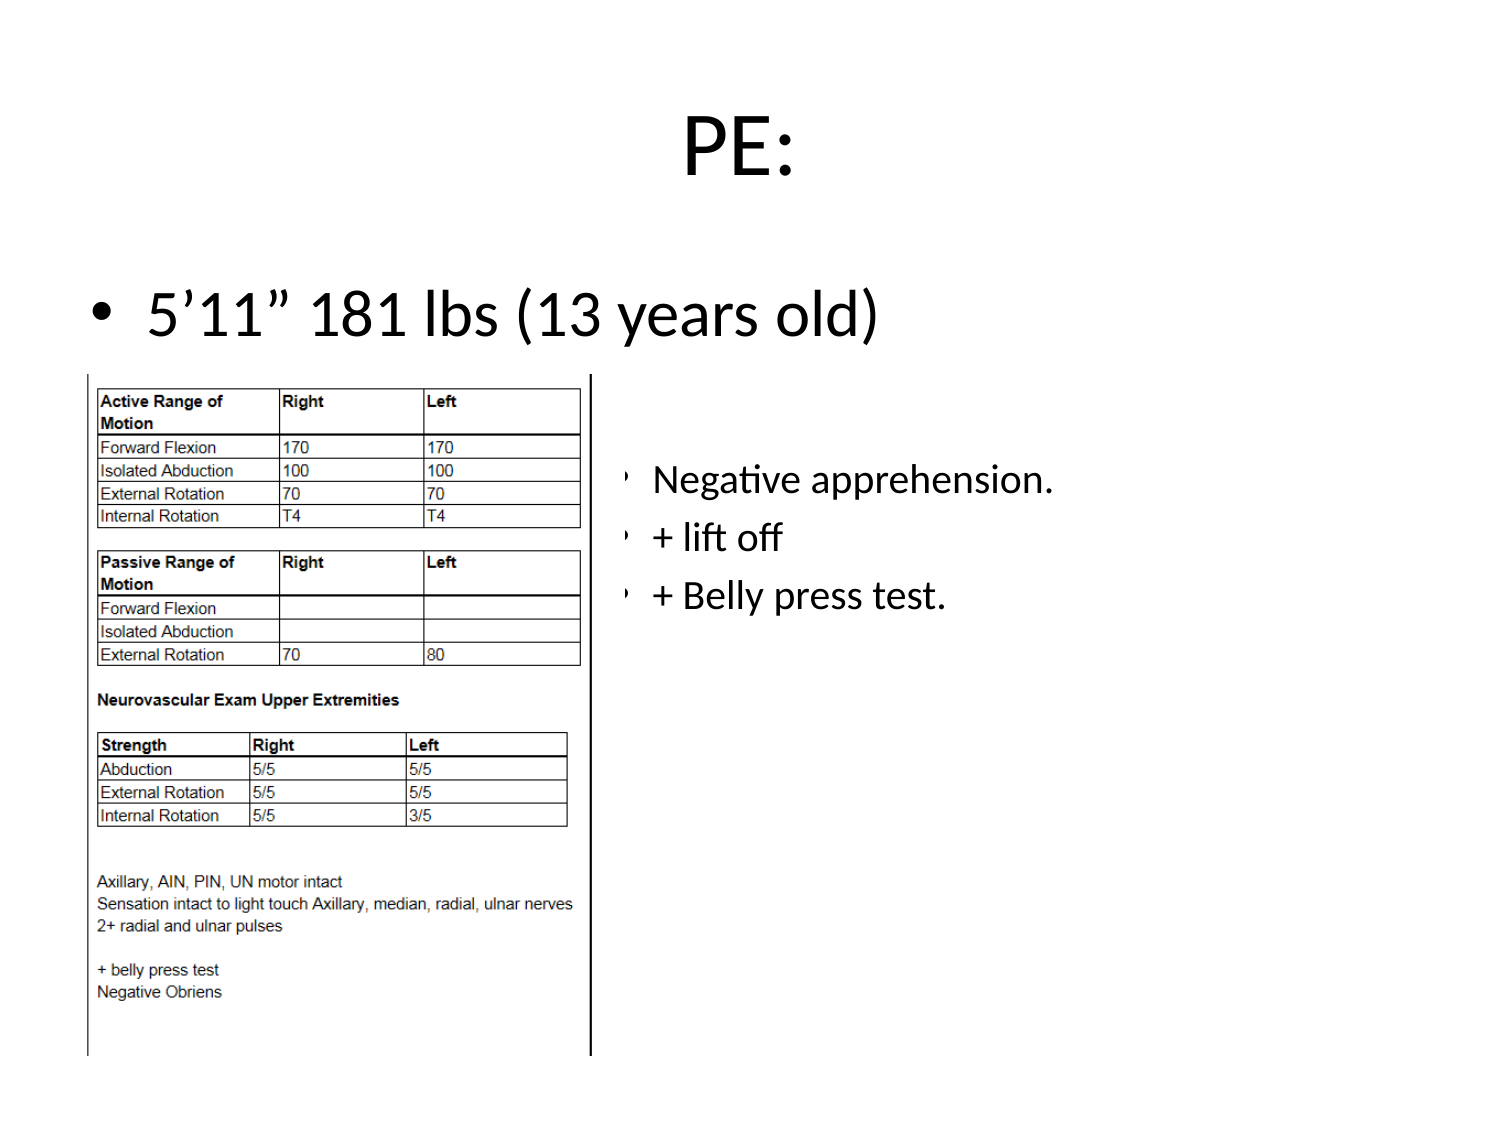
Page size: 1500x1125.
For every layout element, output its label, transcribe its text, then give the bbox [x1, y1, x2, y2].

list 5’11” 181 lbs (13 years old) Negative apprehension. + lift off + Belly press test. [75, 262, 1425, 1005]
title PE: [75, 45, 1425, 233]
picture [62, 374, 625, 1056]
